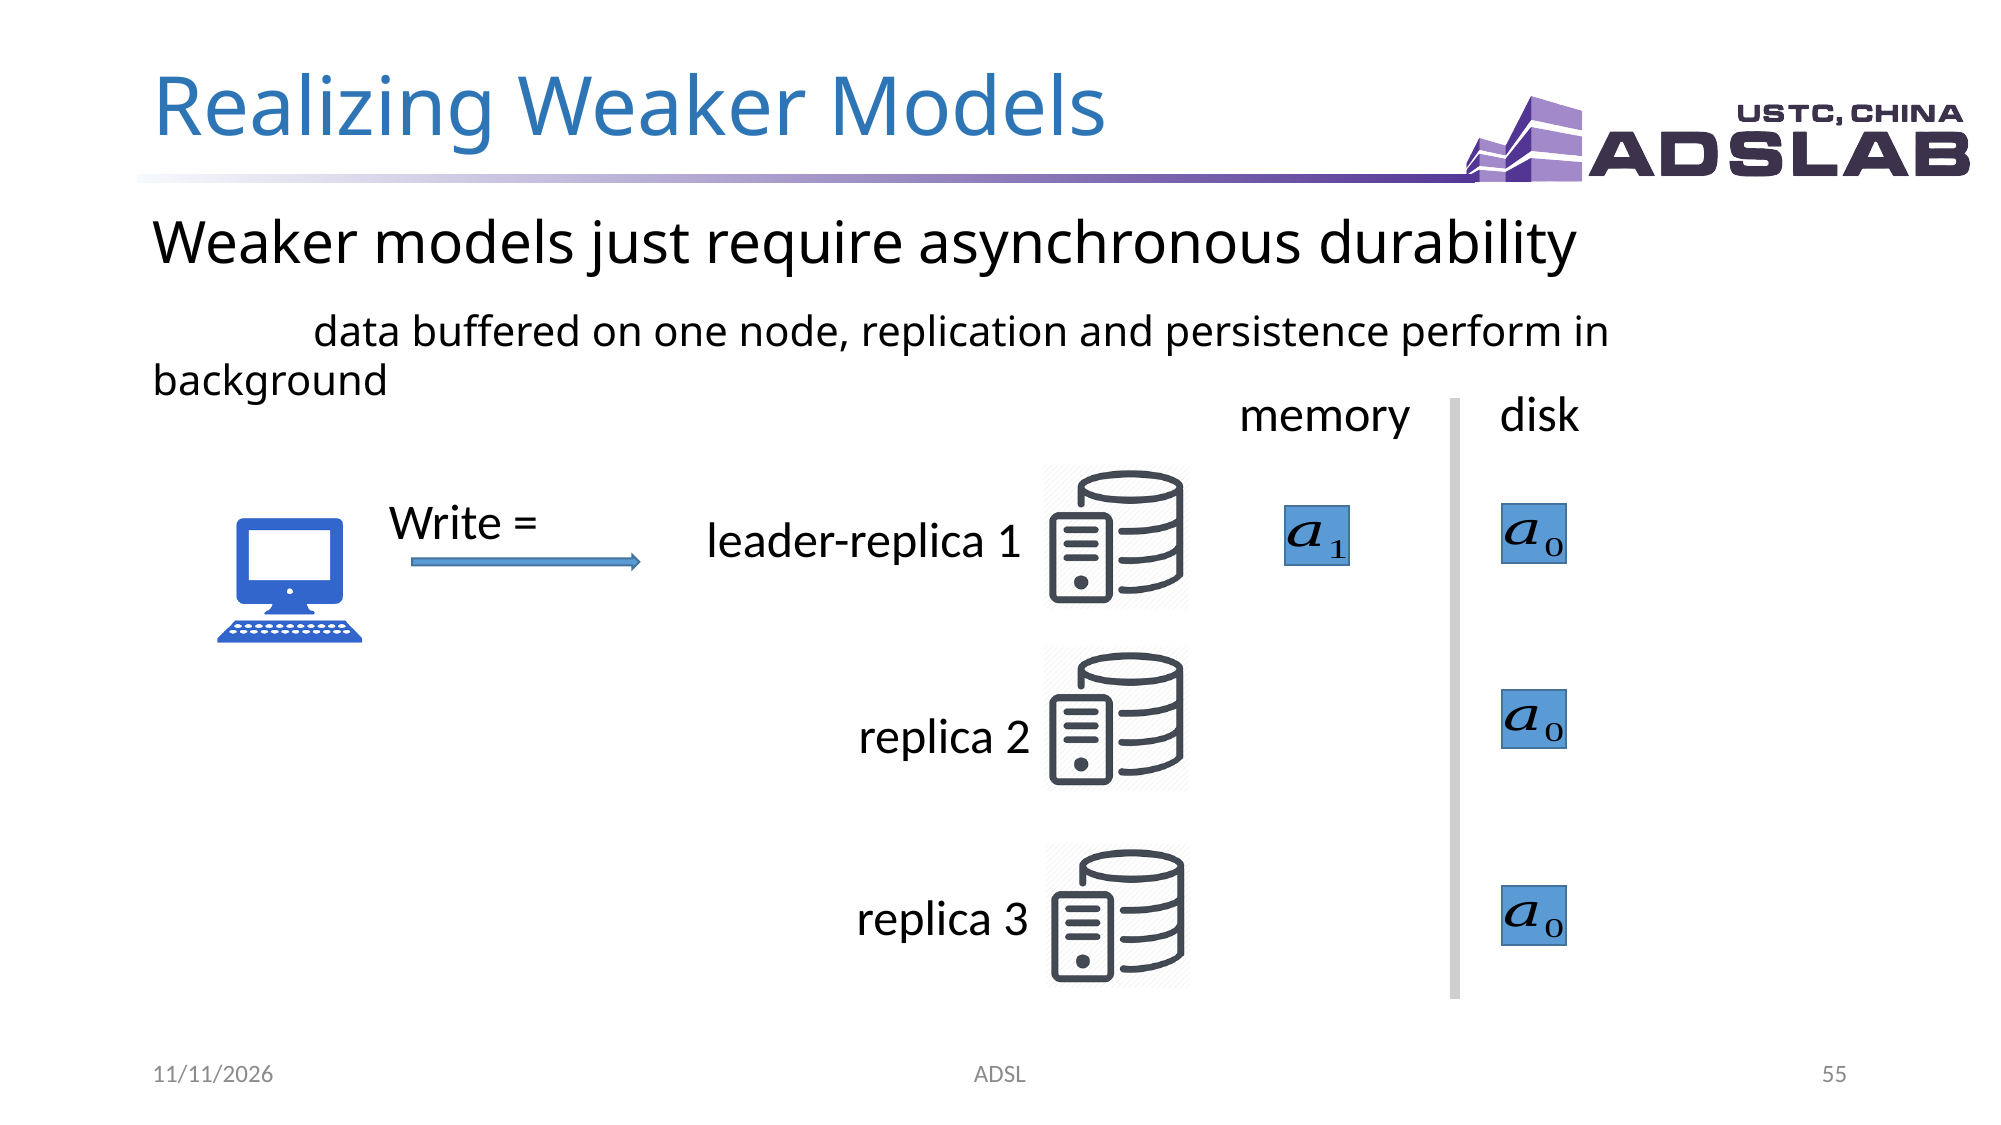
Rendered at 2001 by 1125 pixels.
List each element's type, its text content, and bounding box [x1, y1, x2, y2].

text_box memory [1224, 373, 1459, 449]
text_box replica 2 [843, 695, 1042, 771]
picture [1044, 842, 1191, 989]
picture [1042, 645, 1190, 793]
text_box [1450, 398, 1460, 999]
text_box replica 3 [841, 878, 1044, 953]
text_box disk [1484, 373, 1719, 449]
picture [1042, 463, 1190, 610]
picture [216, 507, 363, 654]
picture [1459, 93, 1976, 183]
text_box [411, 552, 641, 572]
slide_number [137, 1042, 588, 1103]
text_box leader-replica 1 [691, 500, 1042, 575]
slide_number 55 [1412, 1042, 1863, 1103]
list Weaker models just require asynchronous durability data buffered on one node, replication and persistence perform in background [137, 205, 1863, 1068]
footer ADSL [662, 1042, 1338, 1103]
title Realizing Weaker Models [137, 57, 1459, 161]
